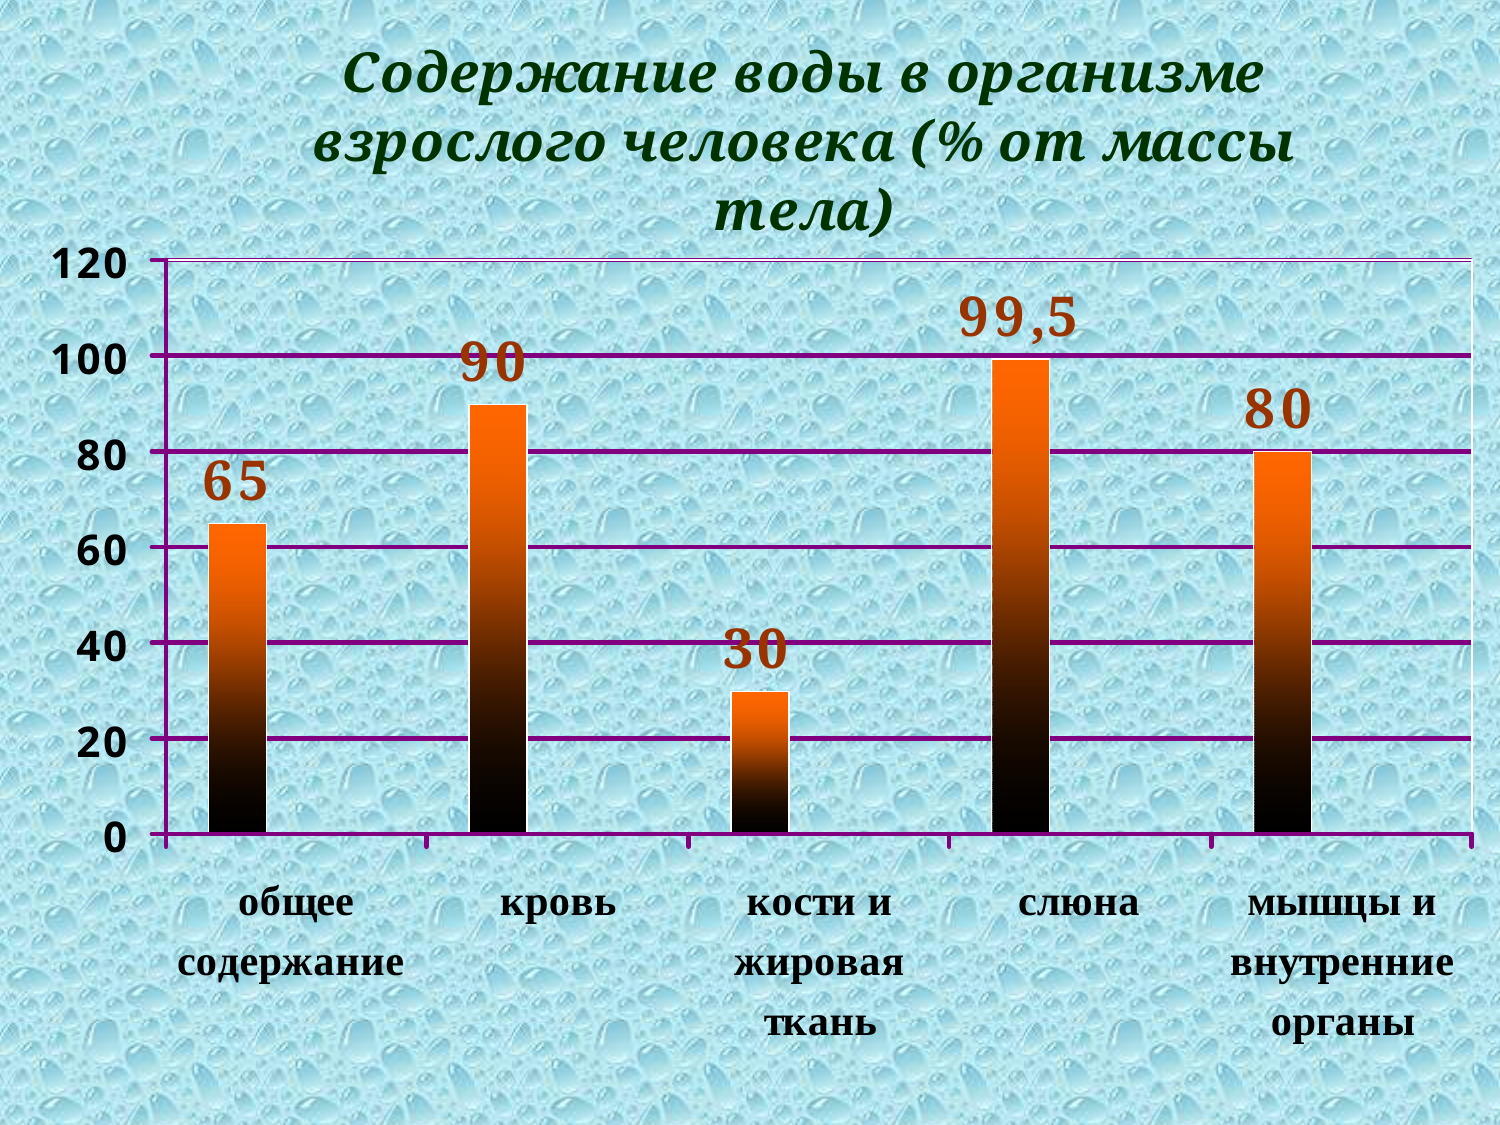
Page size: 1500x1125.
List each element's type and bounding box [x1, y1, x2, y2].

text_box [18, 8, 1496, 1097]
picture [0, 0, 1500, 1125]
